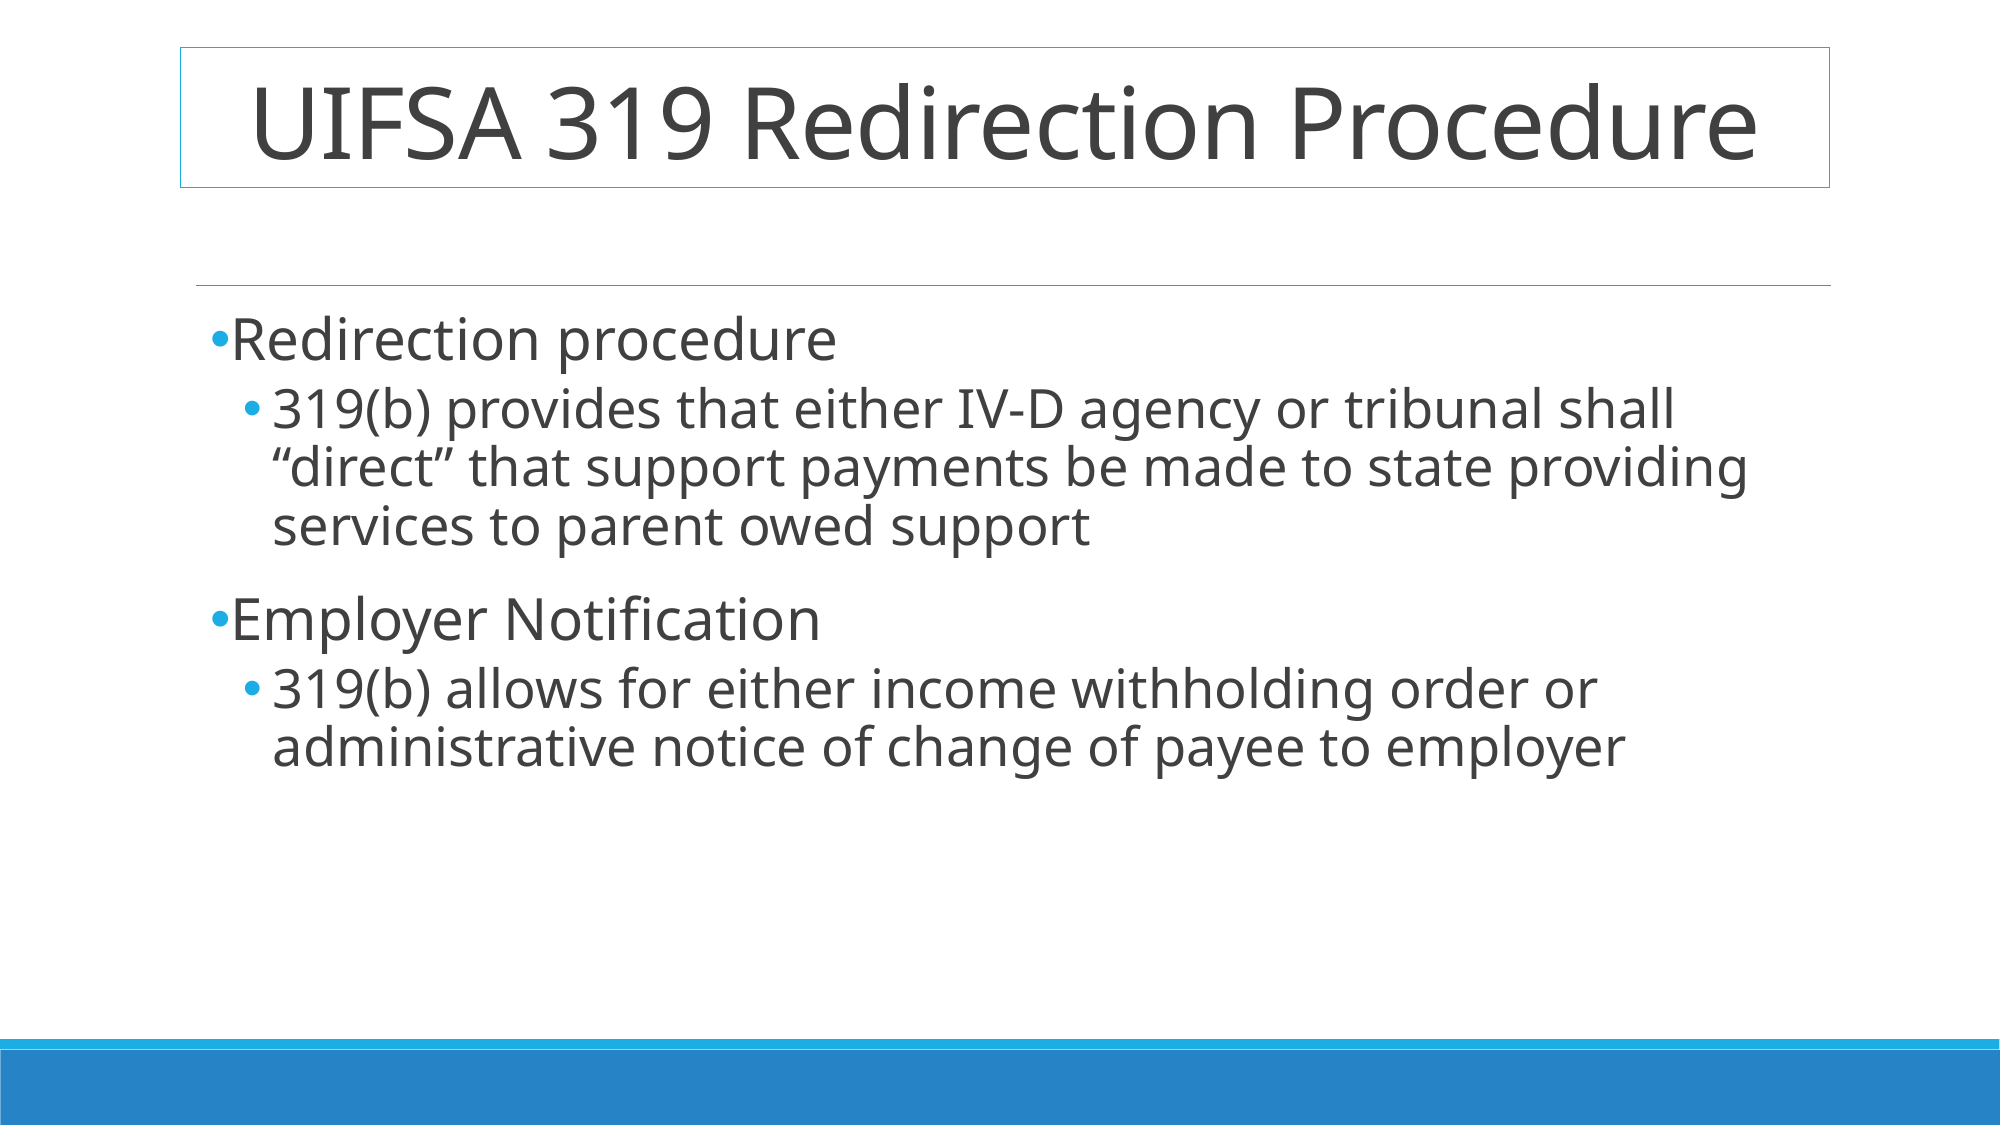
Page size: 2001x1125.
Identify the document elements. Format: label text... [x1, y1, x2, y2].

list Redirection procedure 319(b) provides that either IV-D agency or tribunal shall “direct” that support payments be made to state providing services to parent owed support Employer Notification 319(b) allows for either income withholding order or administrative notice of change of payee to employer [180, 302, 1830, 963]
title UIFSA 319 Redirection Procedure [180, 47, 1830, 188]
